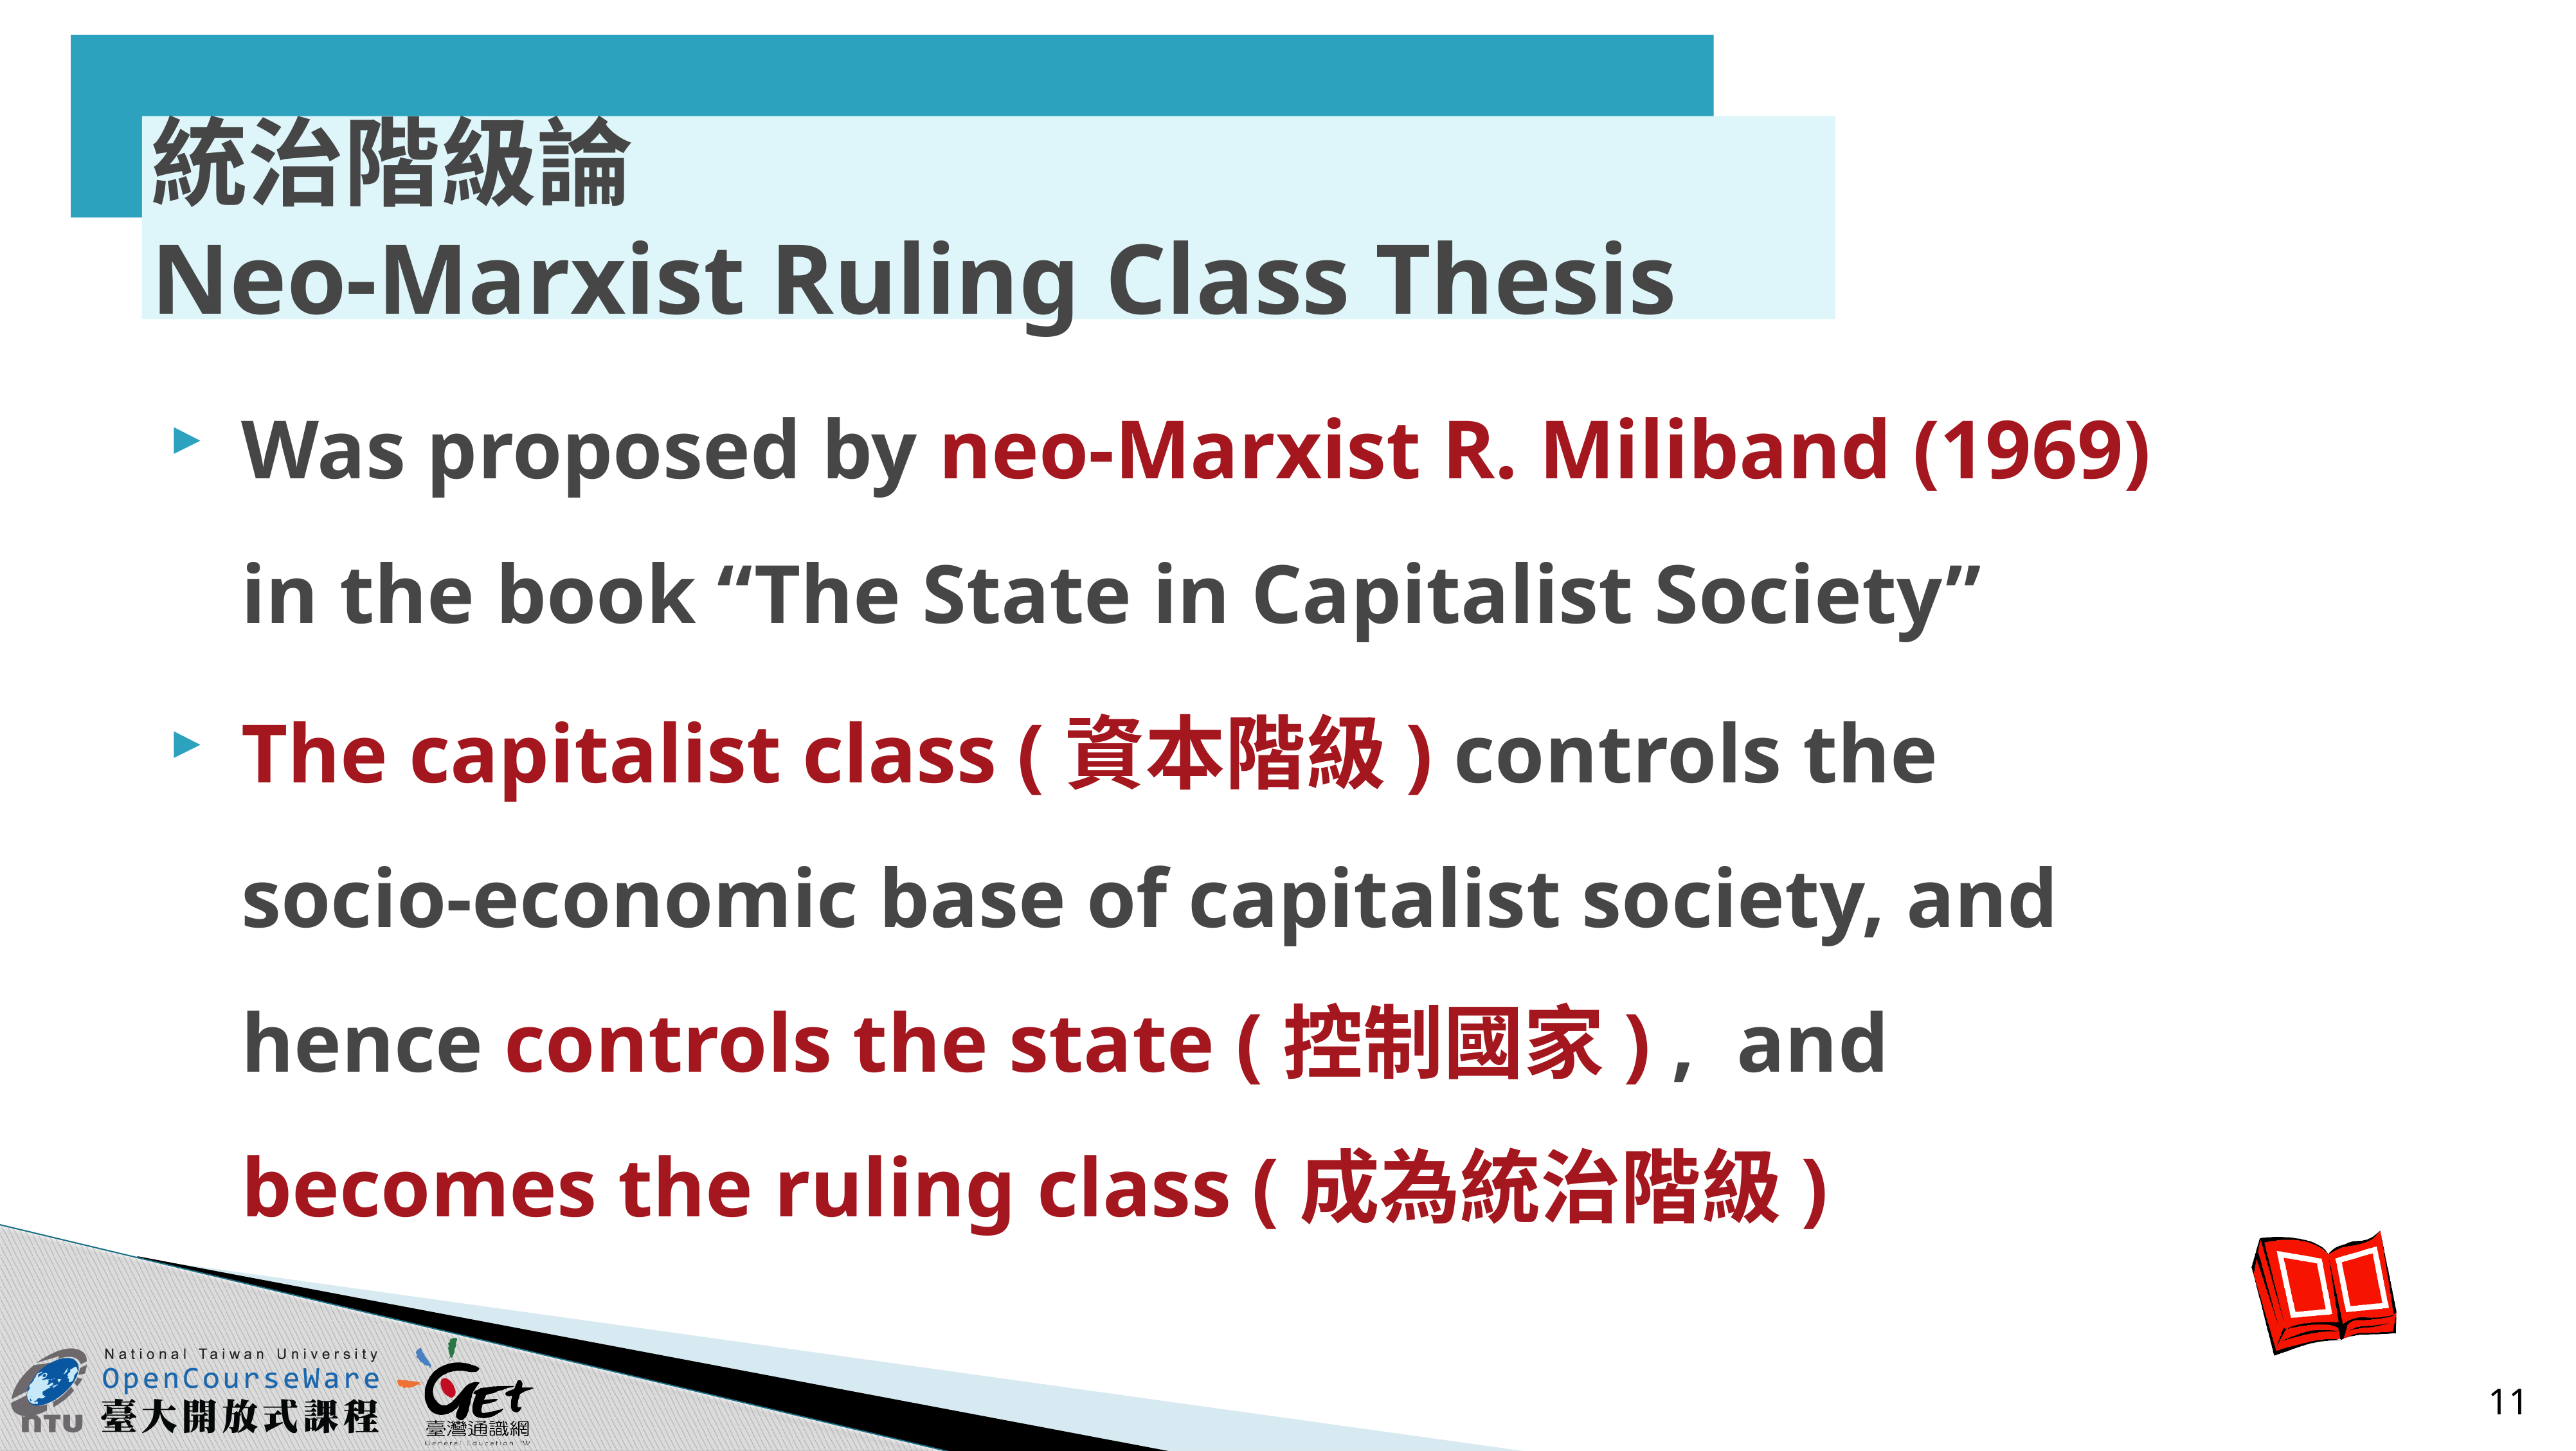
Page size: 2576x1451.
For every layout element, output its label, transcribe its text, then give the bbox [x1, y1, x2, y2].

picture [2251, 1230, 2397, 1356]
title 統治階級論 Neo-Marxist Ruling Class Thesis [141, 116, 1835, 320]
picture [0, 1328, 544, 1451]
slide_number 11 [2435, 1355, 2539, 1433]
list Was proposed by neo-Marxist R. Miliband (1969) in the book “The State in Capitalist Society” The capitalist class (資本階級) controls the socio-economic base of capitalist society, and hence controls the state (控制國家) , and becomes the ruling class (成為統治階級) [129, 345, 2177, 1271]
